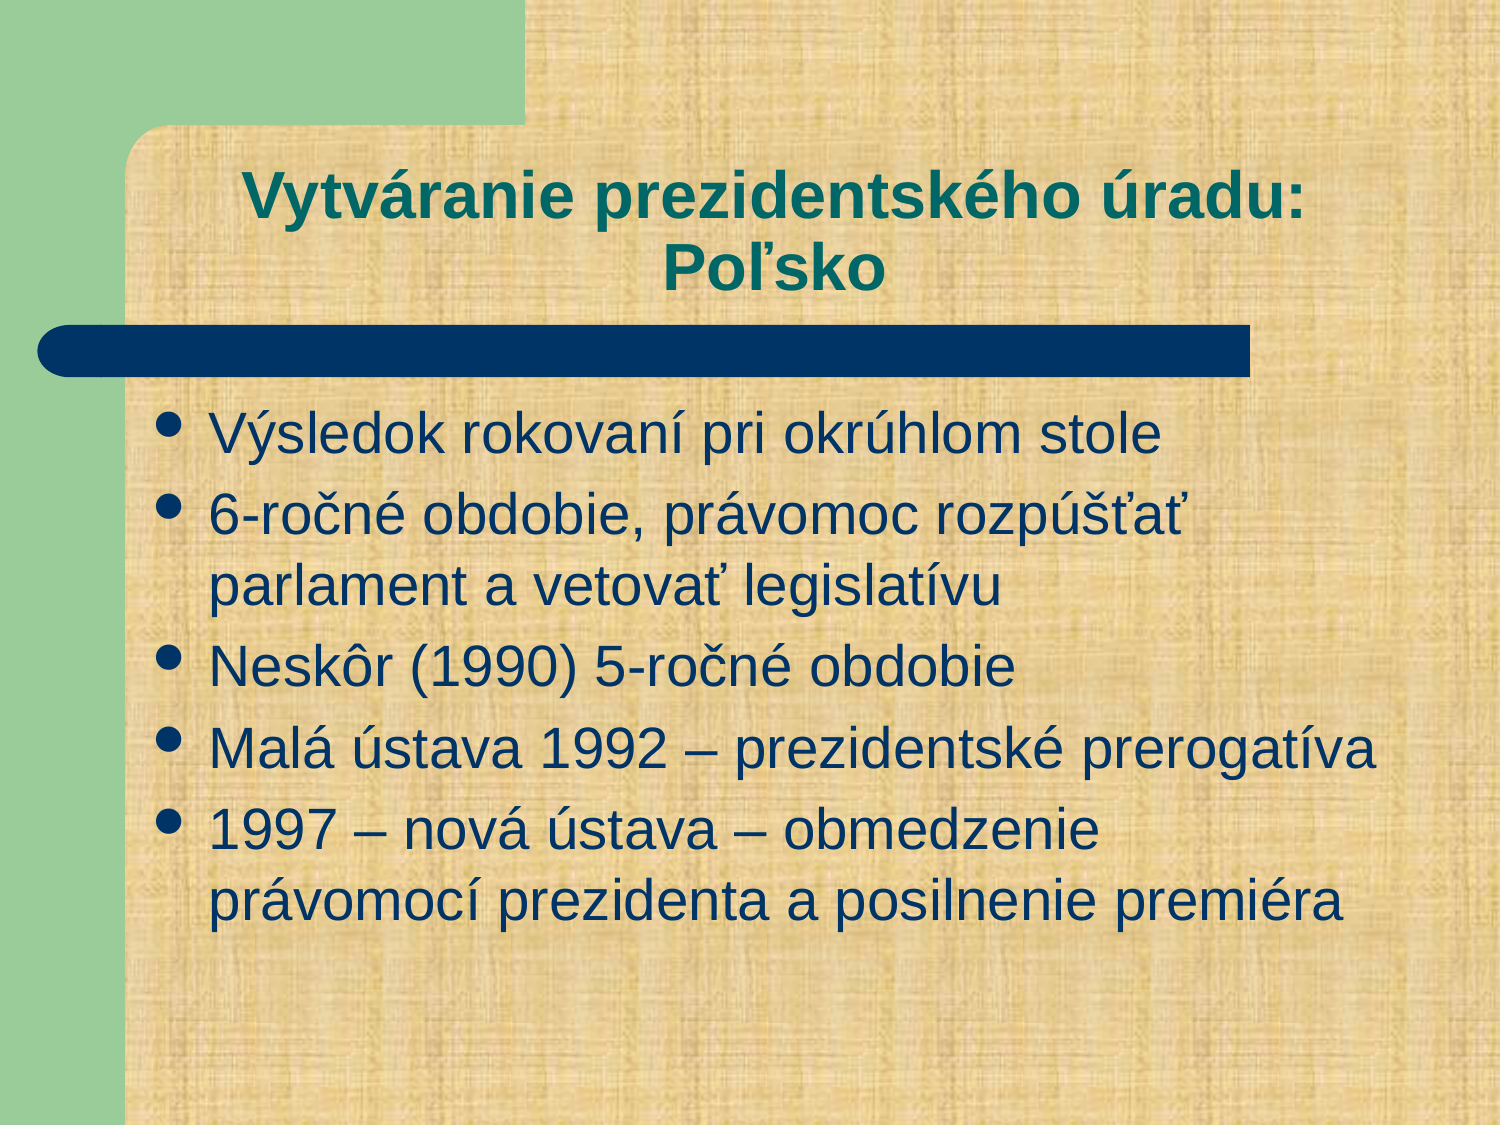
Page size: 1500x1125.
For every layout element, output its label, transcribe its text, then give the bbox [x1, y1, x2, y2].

list Výsledok rokovaní pri okrúhlom stole 6-ročné obdobie, právomoc rozpúšťať parlament a vetovať legislatívu Neskôr (1990) 5-ročné obdobie Malá ústava 1992 – prezidentské prerogatíva 1997 – nová ústava – obmedzenie právomocí prezidenta a posilnenie premiéra [137, 387, 1400, 999]
picture [125, 0, 1500, 1125]
title Vytváranie prezidentského úradu: Poľsko [125, 125, 1425, 313]
